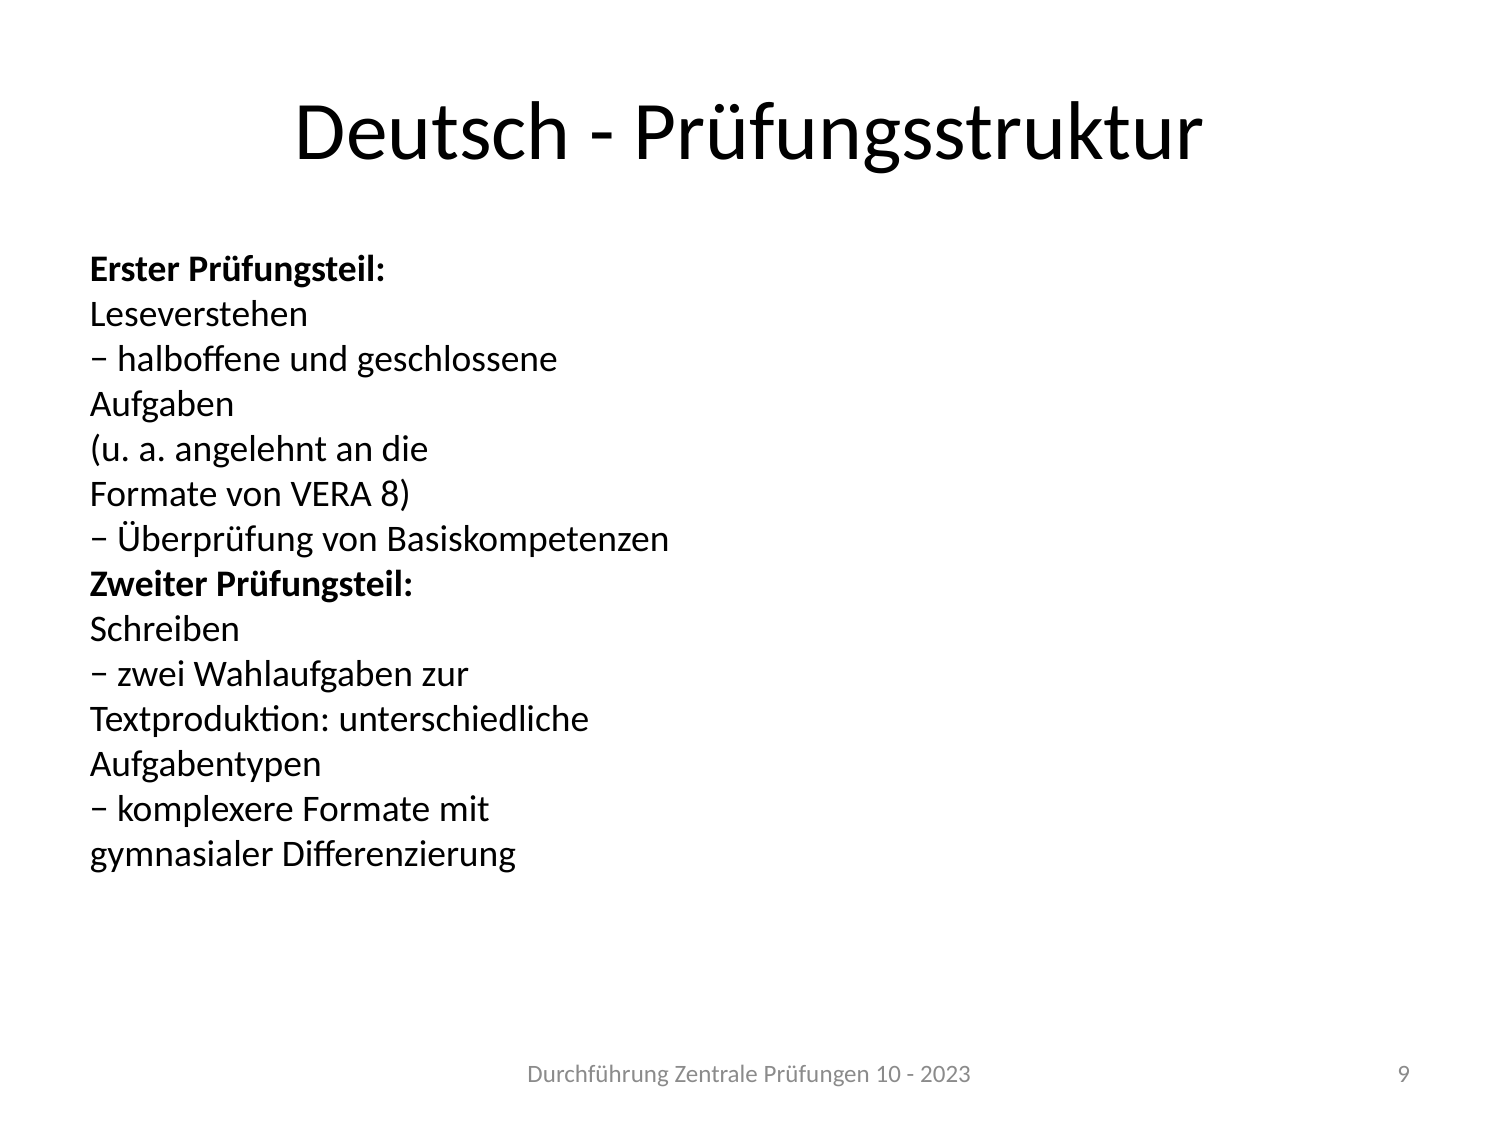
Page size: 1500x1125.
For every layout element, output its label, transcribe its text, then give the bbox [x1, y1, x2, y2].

text_box [75, 231, 1425, 1005]
text_box Durchführung Zentrale Prüfungen 10 - 2023 [512, 1042, 988, 1103]
text_box Deutsch - Prüfungsstruktur [75, 45, 1425, 208]
text_box 7 [1074, 1042, 1425, 1103]
text_box Erster Prüfungsteil: Leseverstehen − halboffene und geschlossene Aufgaben (u. a. angelehnt an die Formate von VERA 8) − Überprüfung von Basiskompetenzen Zweiter Prüfungsteil: Schreiben − zwei Wahlaufgaben zur Textproduktion: unterschiedliche Aufgabentypen − komplexere Formate mit gymnasialer Differenzierung [75, 236, 1125, 882]
